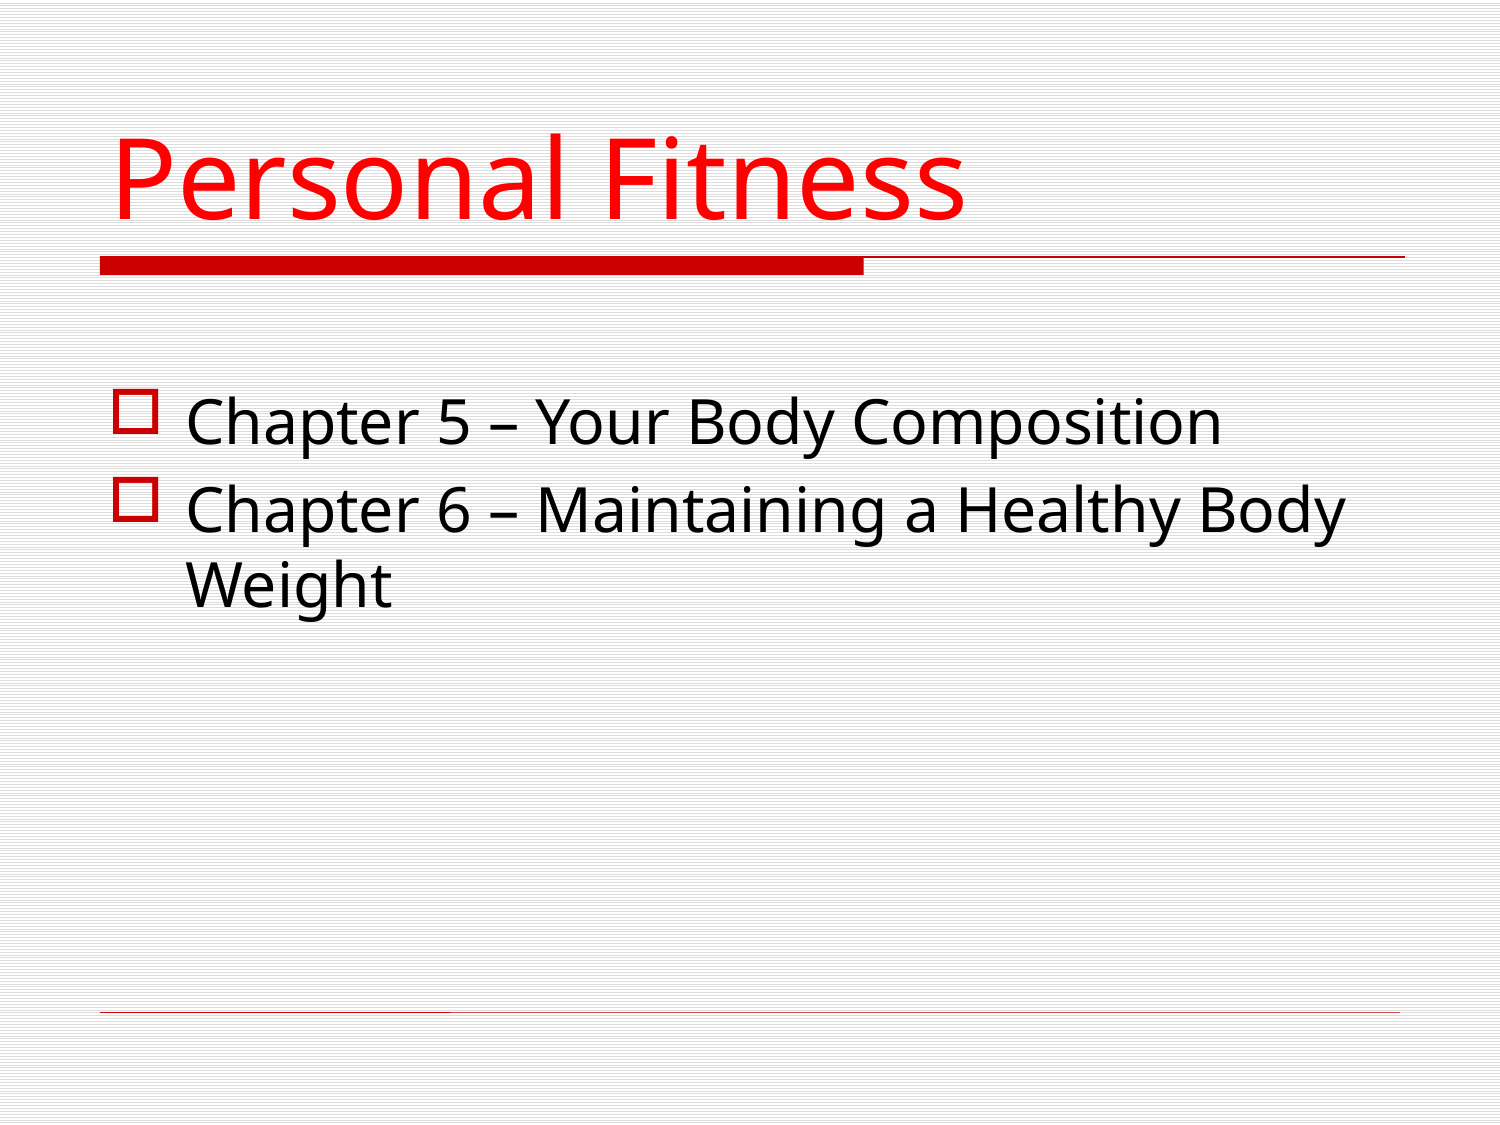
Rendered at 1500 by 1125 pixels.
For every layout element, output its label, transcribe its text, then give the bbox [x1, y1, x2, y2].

list Chapter 5 – Your Body Composition Chapter 6 – Maintaining a Healthy Body Weight [92, 287, 1406, 988]
title Personal Fitness [94, 50, 1407, 250]
